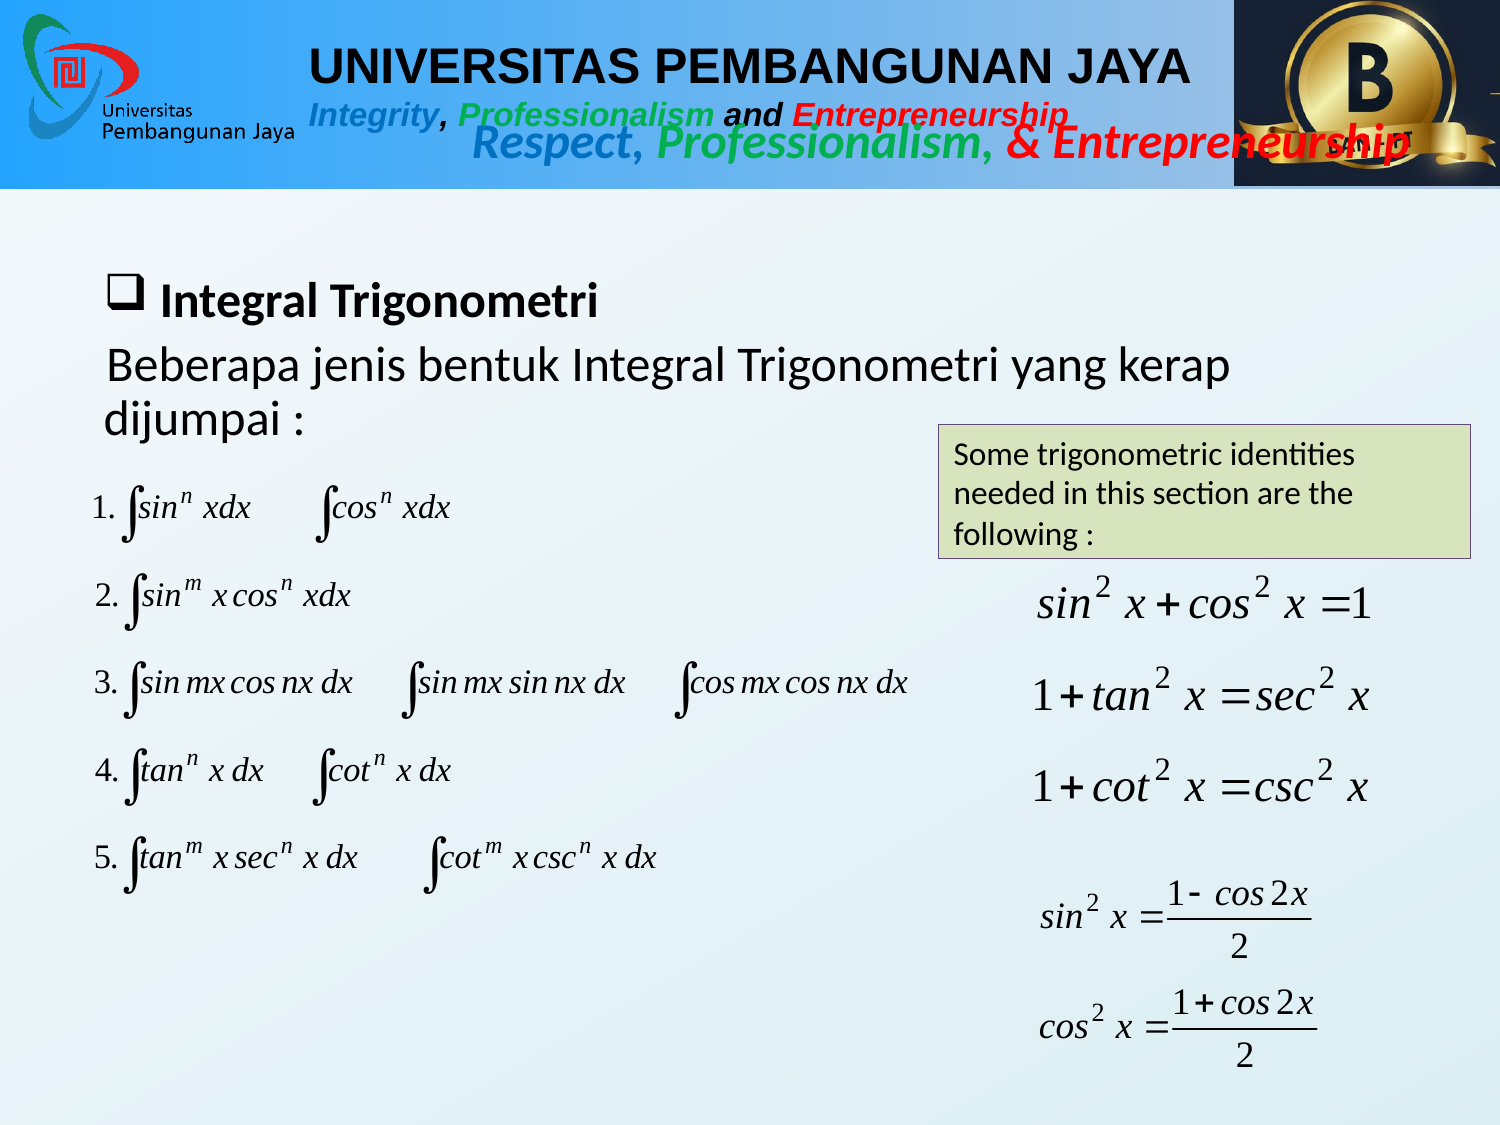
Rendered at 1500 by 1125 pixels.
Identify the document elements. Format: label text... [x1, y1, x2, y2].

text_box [88, 470, 916, 900]
list Integral Trigonometri Beberapa jenis bentuk Integral Trigonometri yang kerap dijumpai : [88, 267, 1424, 1059]
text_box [938, 424, 1471, 1079]
picture [1234, 0, 1500, 186]
picture [23, 14, 295, 143]
